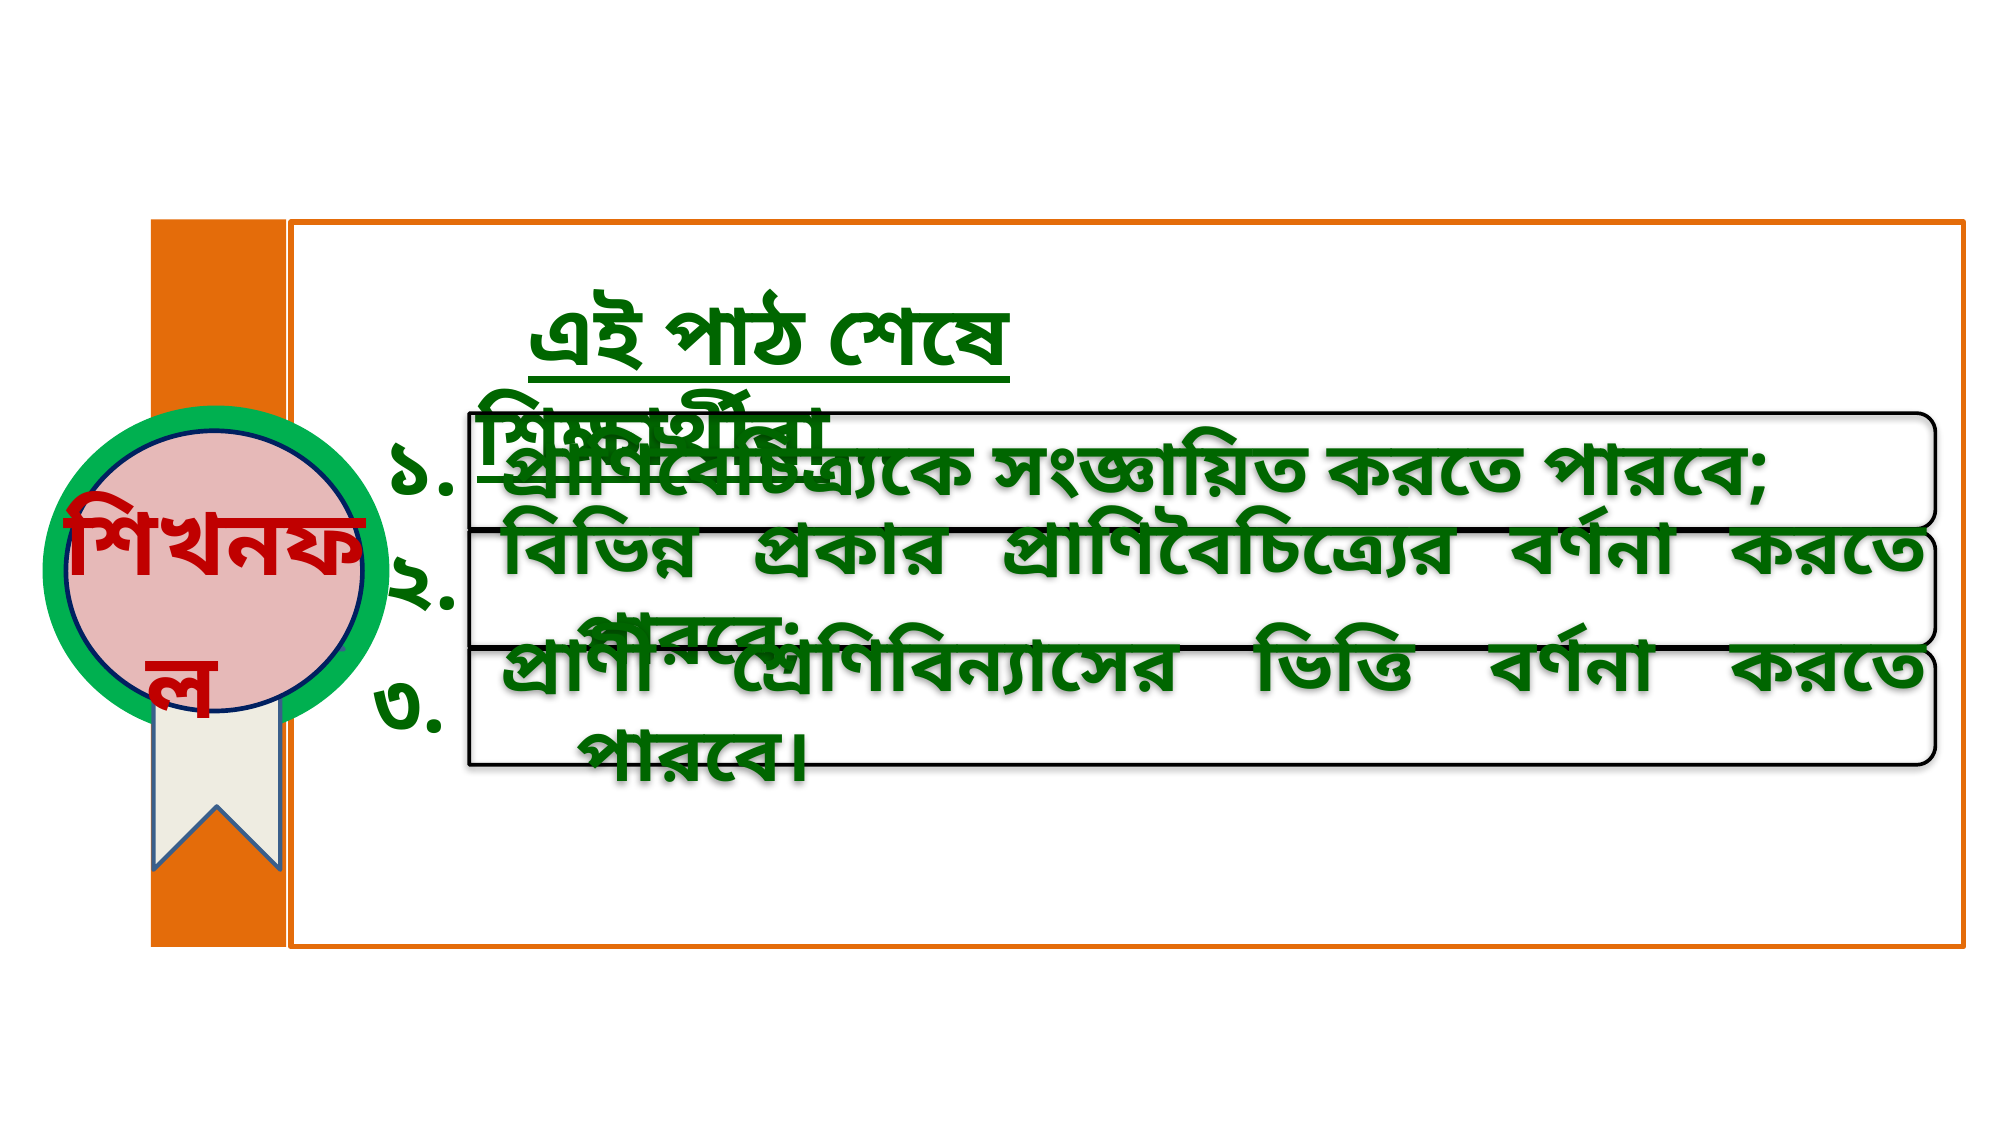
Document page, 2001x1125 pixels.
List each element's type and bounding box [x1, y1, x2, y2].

text_box [23, 219, 1964, 948]
